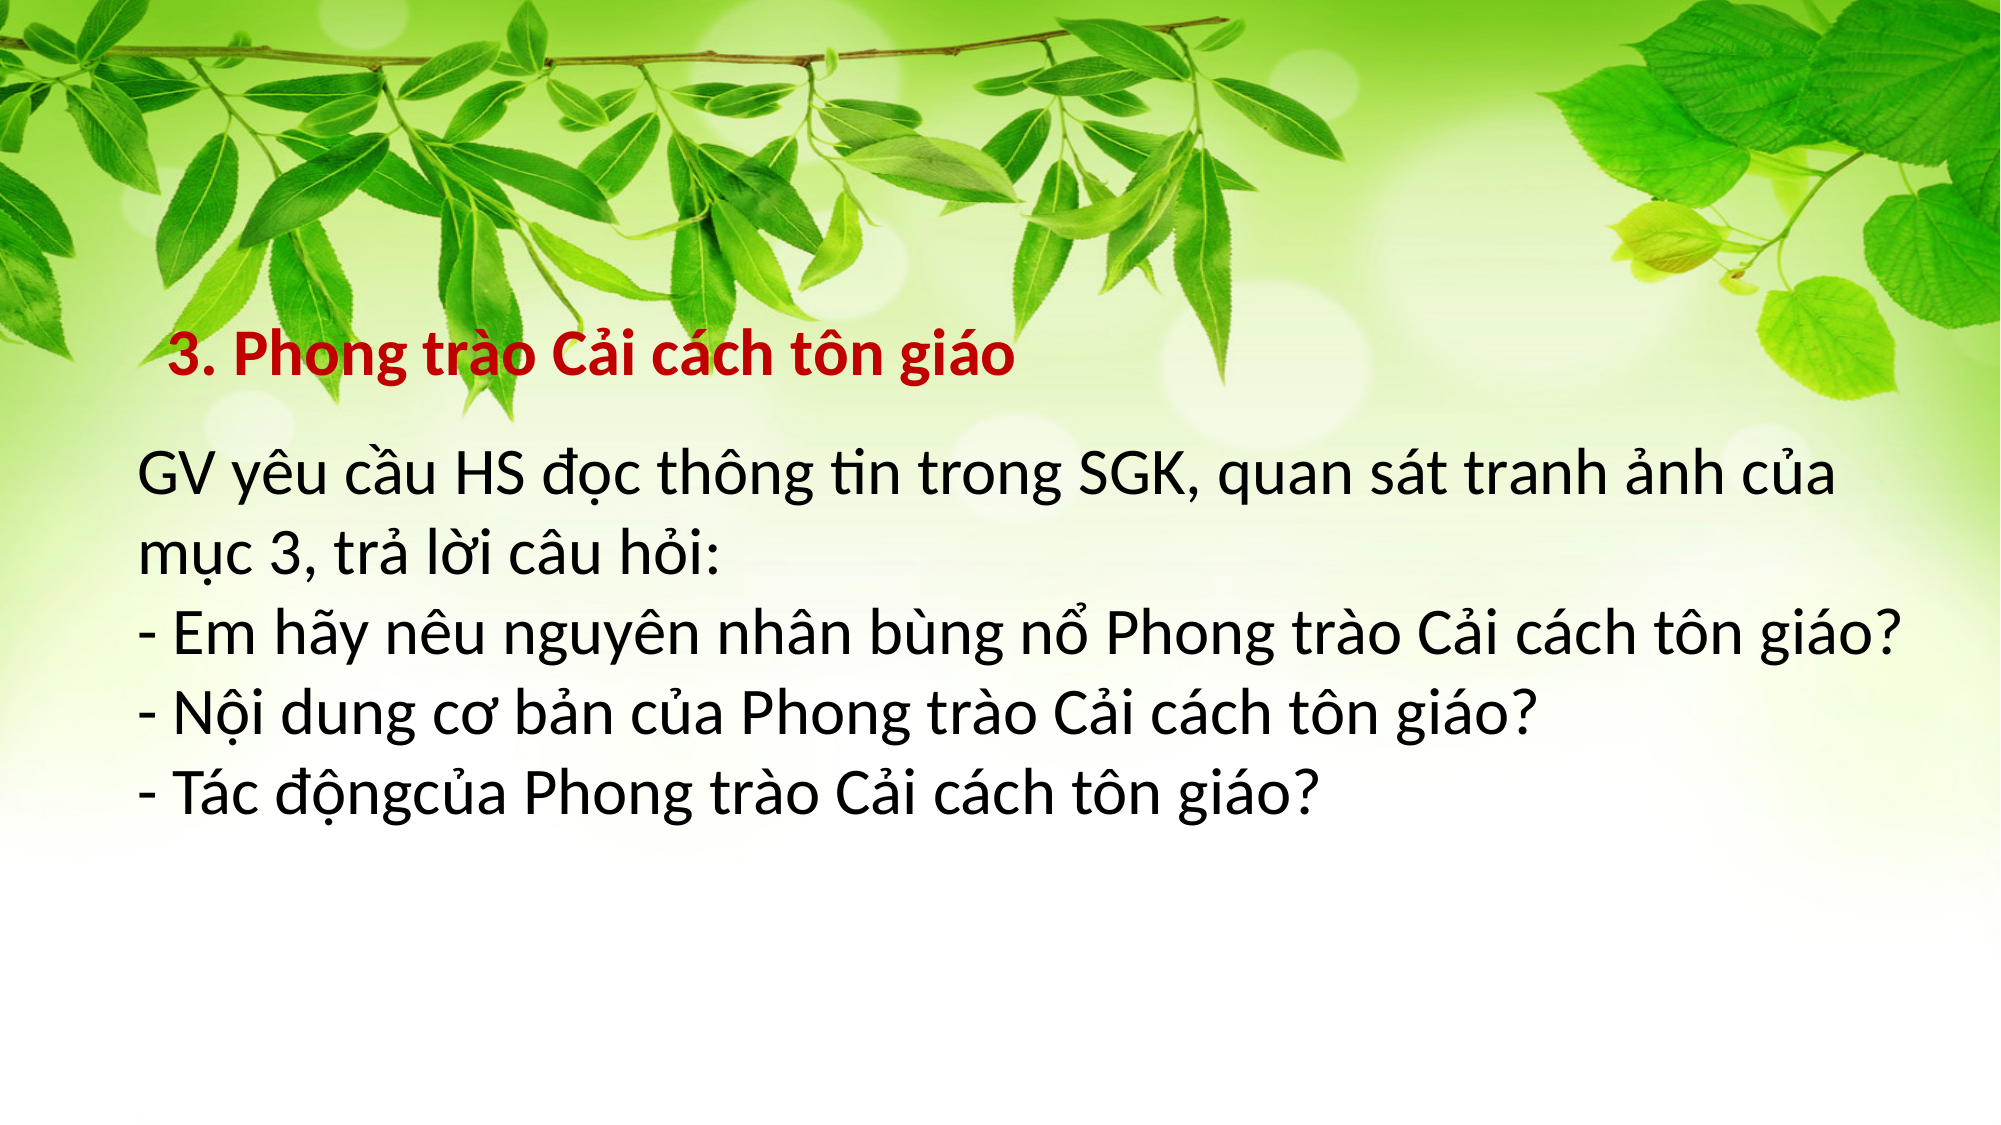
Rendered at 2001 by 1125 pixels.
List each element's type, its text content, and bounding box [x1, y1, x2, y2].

picture [0, 0, 2001, 1125]
text_box GV yêu cầu HS đọc thông tin trong SGK, quan sát tranh ảnh của mục 3, trả lời câu hỏi: - Em hãy nêu nguyên nhân bùng nổ Phong trào Cải cách tôn giáo? - Nội dung cơ bản của Phong trào Cải cách tôn giáo? - Tác độngcủa Phong trào Cải cách tôn giáo? [122, 420, 1946, 880]
text_box 3. Phong trào Cải cách tôn giáo [151, 301, 1152, 397]
